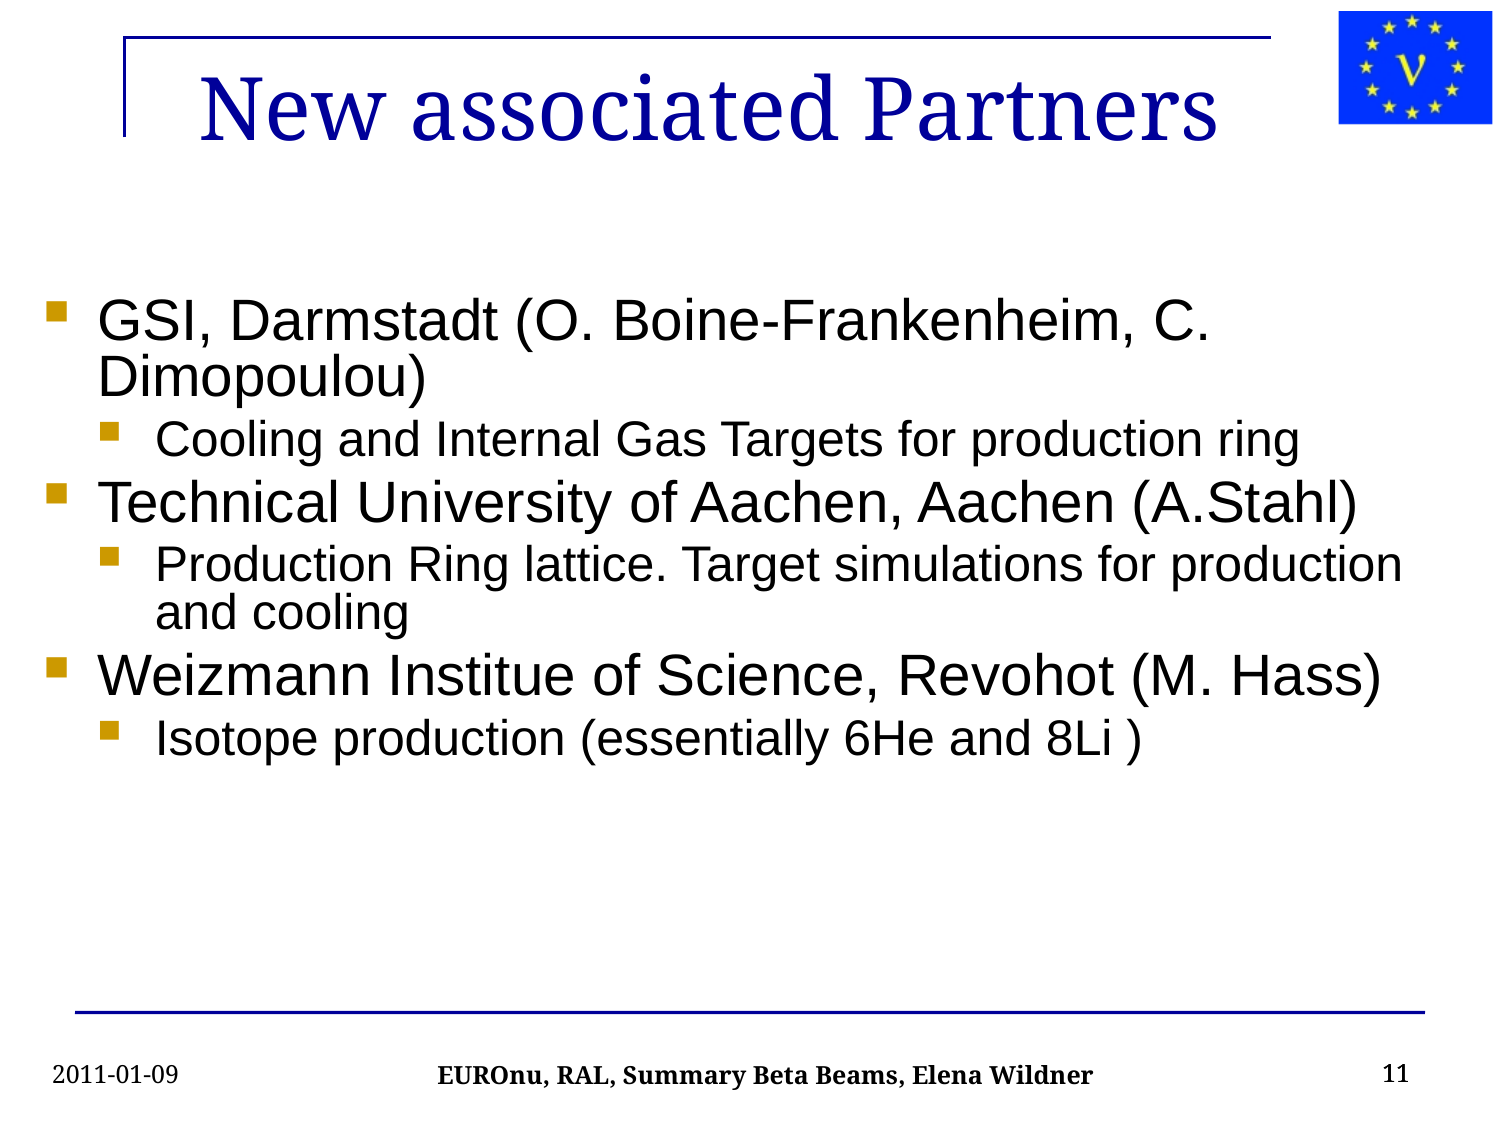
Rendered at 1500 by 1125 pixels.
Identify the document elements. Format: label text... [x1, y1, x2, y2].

picture [1338, 11, 1493, 125]
list GSI, Darmstadt (O. Boine-Frankenheim, C. Dimopoulou) Cooling and Internal Gas Targets for production ring Technical University of Aachen, Aachen (A.Stahl) Production Ring lattice. Target simulations for production and cooling Weizmann Institue of Science, Revohot (M. Hass) Isotope production (essentially 6He and 8Li ) [0, 288, 1500, 864]
footer EUROnu, RAL, Summary Beta Beams, Elena Wildner [405, 1055, 1074, 1097]
title New associated Partners [183, 45, 1341, 233]
text_box 11 [1074, 1024, 1425, 1100]
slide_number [36, 1020, 388, 1097]
